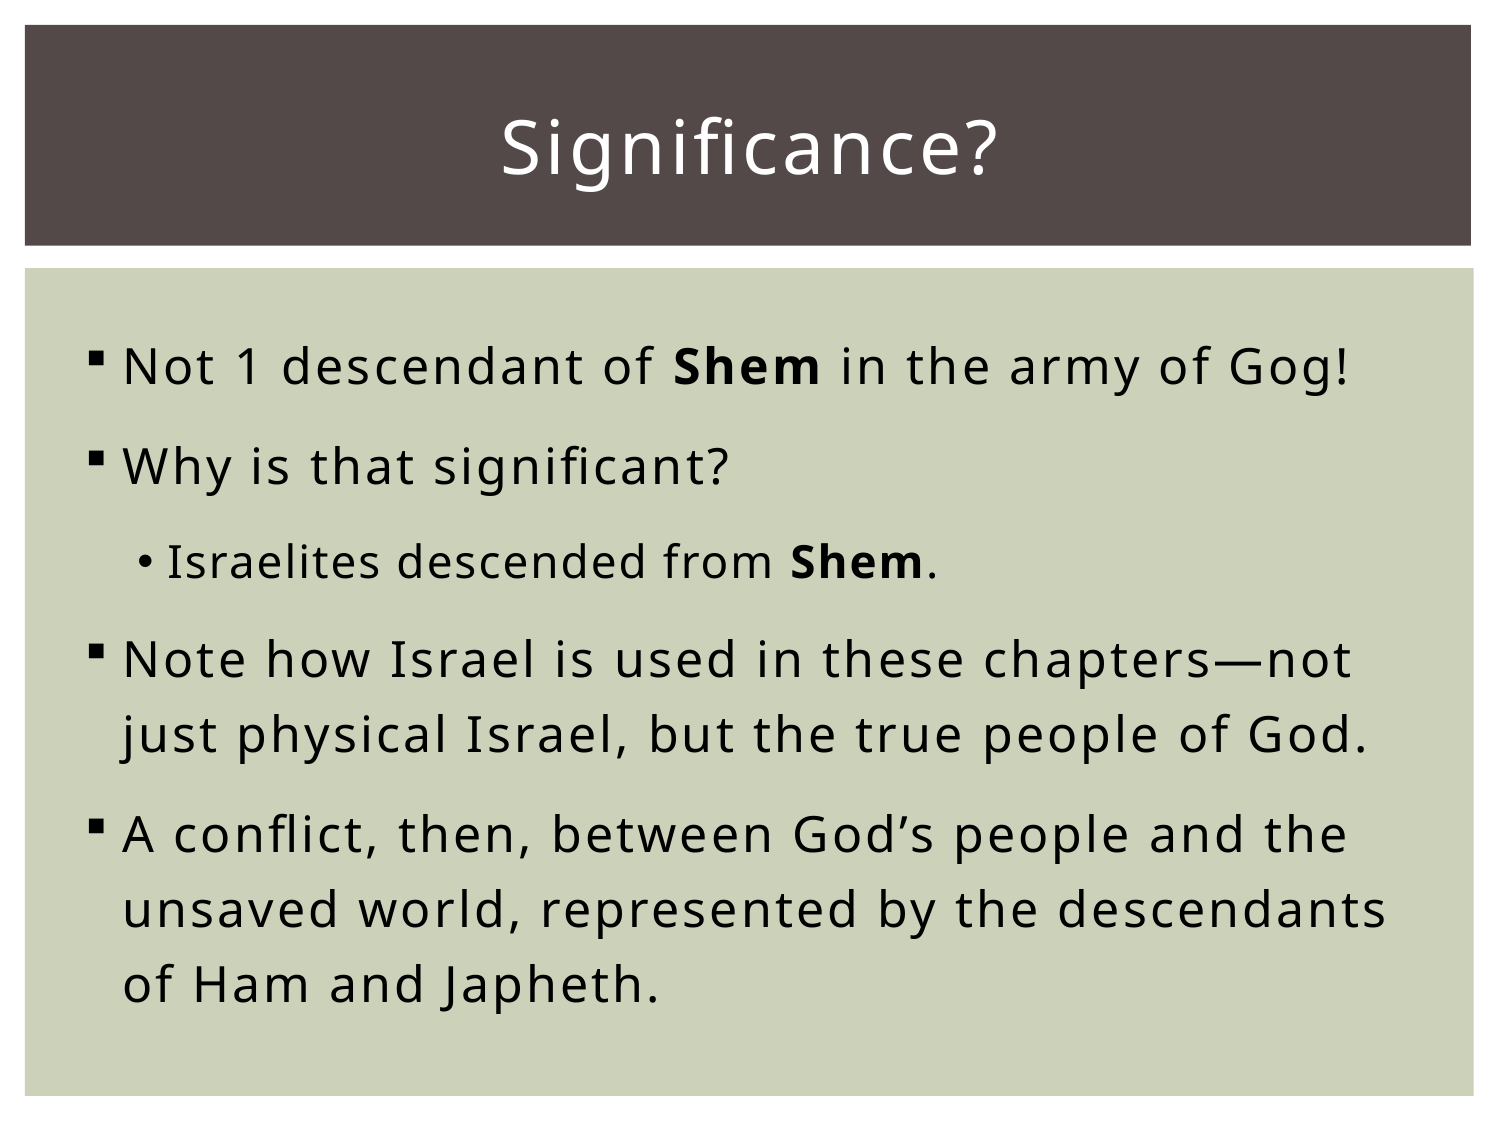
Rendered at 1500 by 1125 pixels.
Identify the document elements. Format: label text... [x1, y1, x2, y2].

list Not 1 descendant of Shem in the army of Gog! Why is that significant? Israelites descended from Shem. Note how Israel is used in these chapters—not just physical Israel, but the true people of God. A conflict, then, between God’s people and the unsaved world, represented by the descendants of Ham and Japheth. [62, 281, 1442, 1050]
title Significance? [62, 58, 1438, 232]
